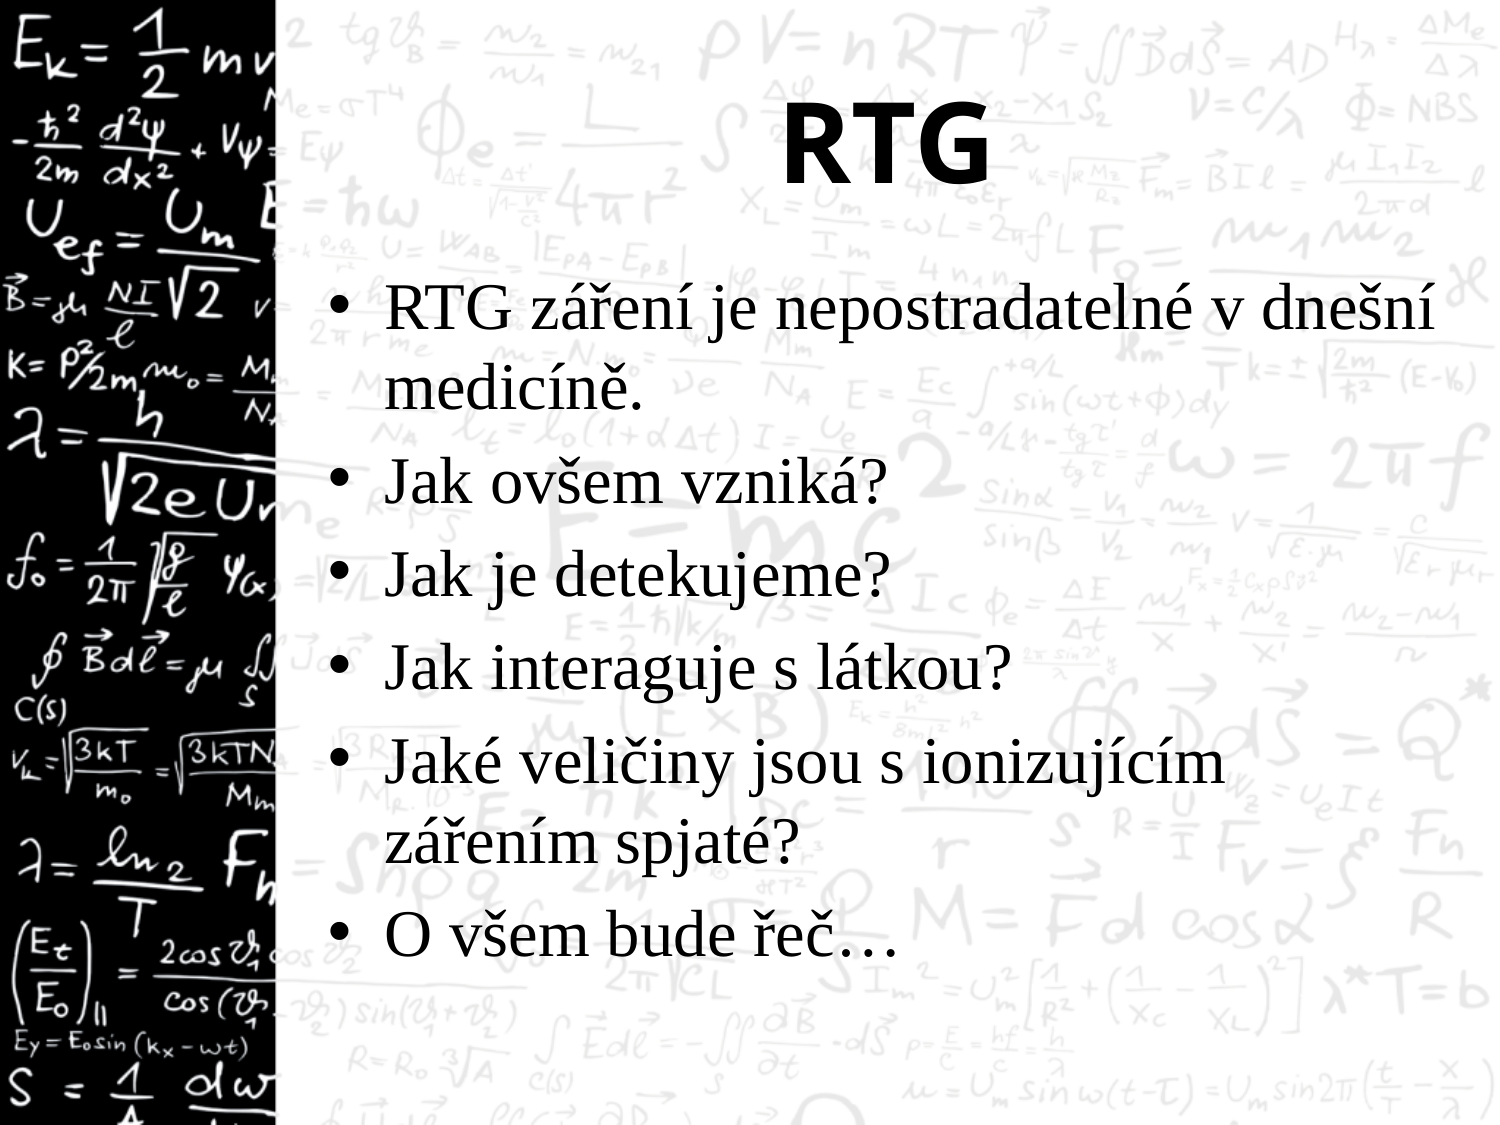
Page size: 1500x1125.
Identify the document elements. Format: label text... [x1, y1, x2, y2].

picture [0, 0, 1500, 1125]
text_box RTG záření je nepostradatelné v dnešní medicíně. Jak ovšem vzniká? Jak je detekujeme? Jak interaguje s látkou? Jaké veličiny jsou s ionizujícím zářením spjaté? O všem bude řeč… [312, 255, 1463, 1125]
title RTG [312, 45, 1461, 233]
